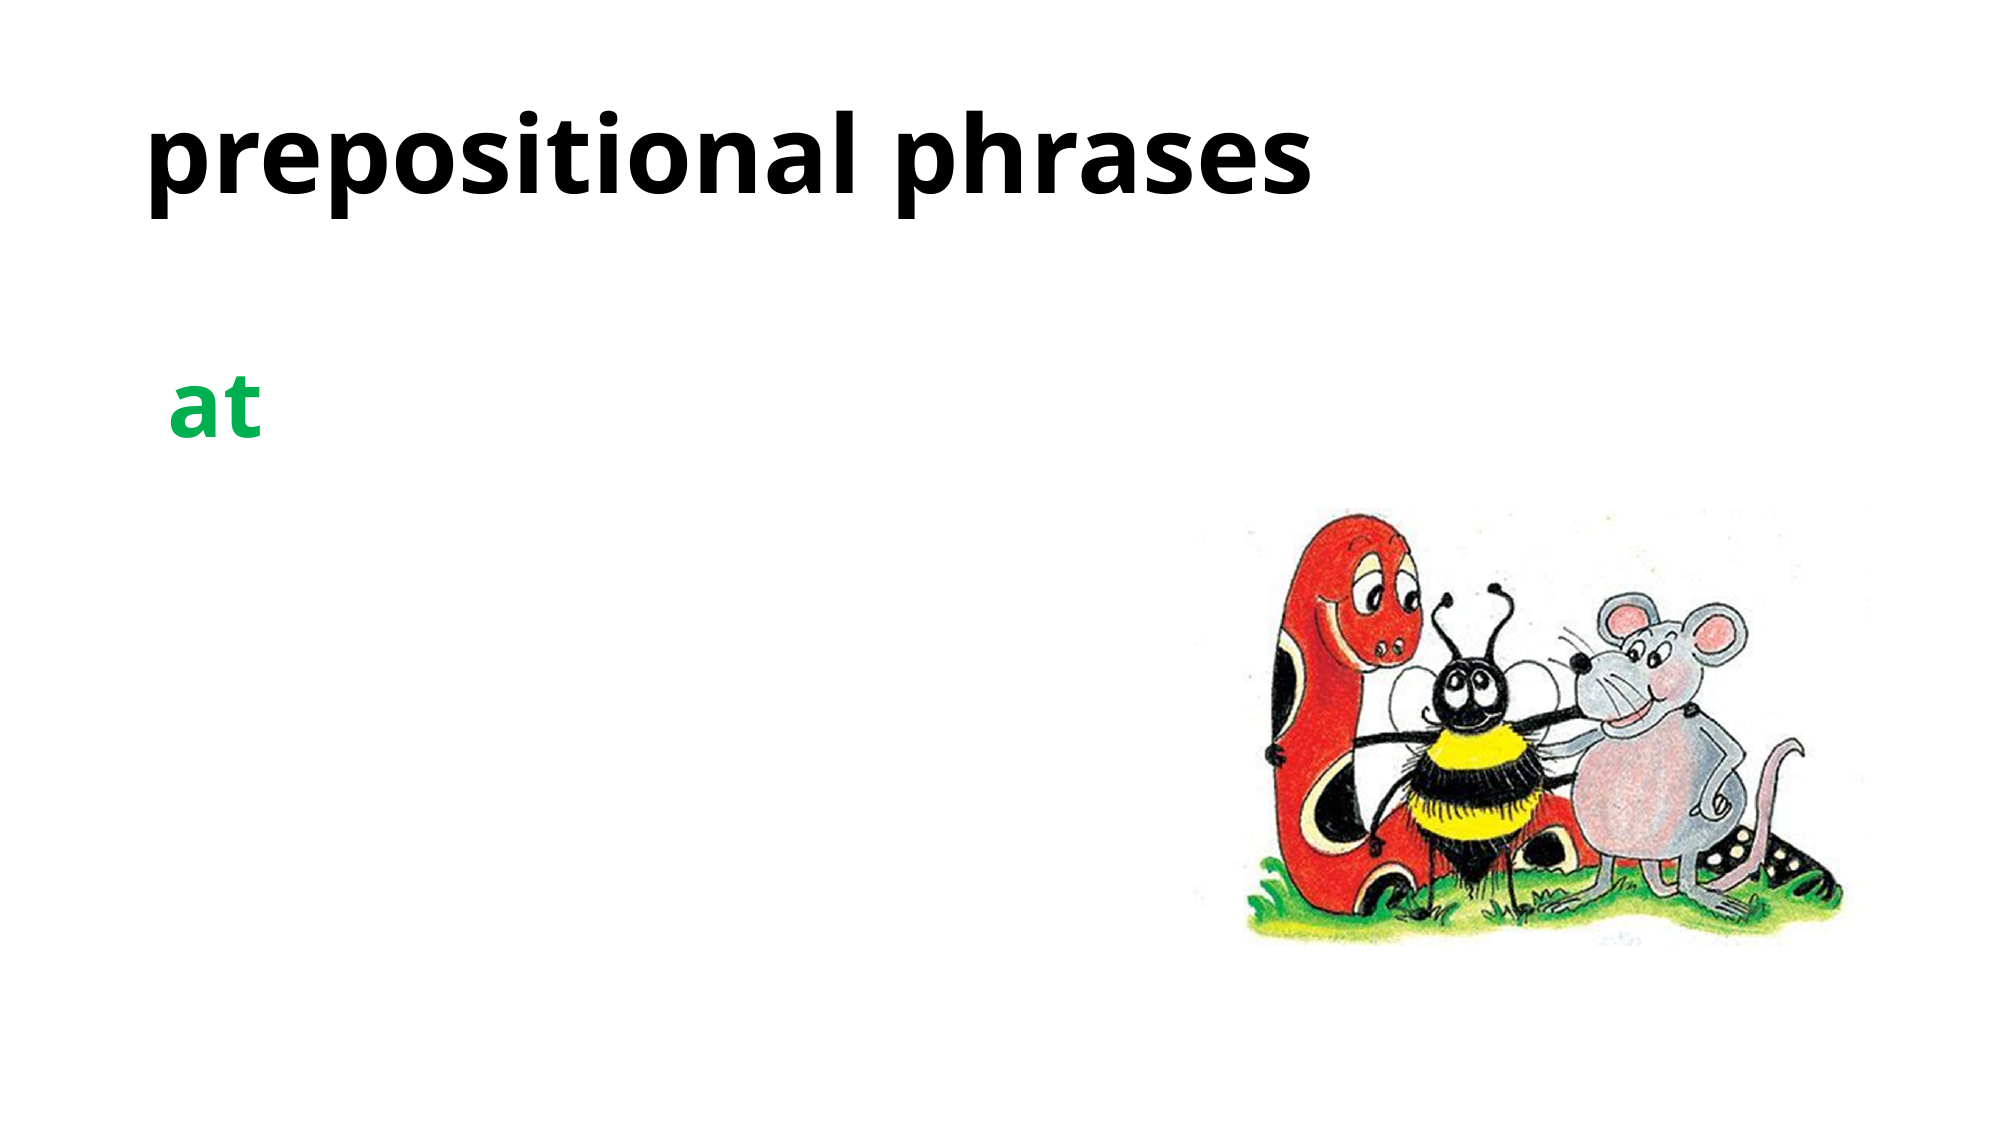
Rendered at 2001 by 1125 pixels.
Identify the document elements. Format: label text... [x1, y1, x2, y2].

picture [1193, 508, 1871, 946]
text_box prepositional phrases at [129, 92, 1961, 465]
